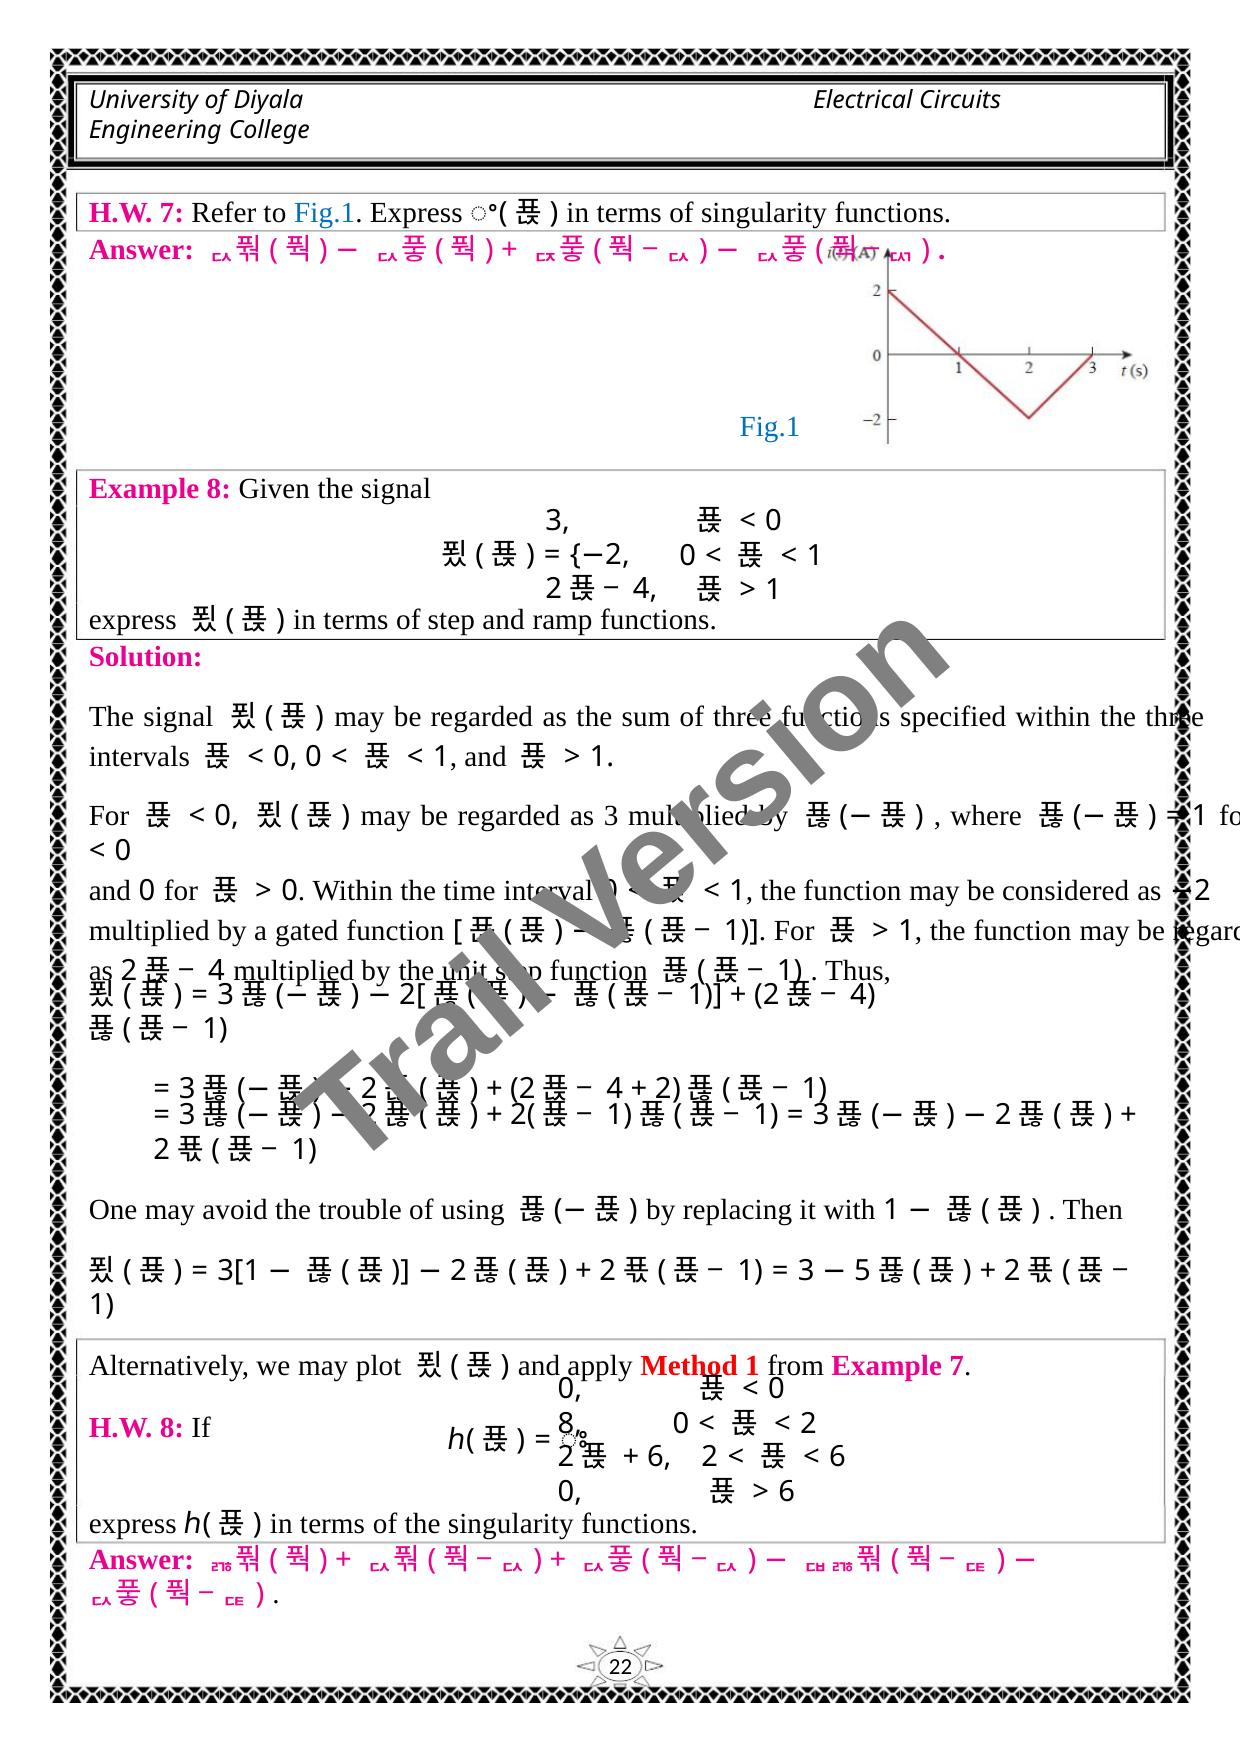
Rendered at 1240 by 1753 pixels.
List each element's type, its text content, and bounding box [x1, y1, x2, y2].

text_box 2푡 + 6, 2 < 푡 < 6 0, 푡 > 6 express ℎ(푡) in terms of the singularity functions. [88, 1438, 899, 1540]
text_box For 푡 < 0, 푔(푡) may be regarded as 3 multiplied by 푢(−푡) , where 푢(−푡) = 1 for 푡 < 0 and 0 for 푡 > 0. Within the time interval 0 < 푡 < 1, the function may be considered as −2 multiplied by a gated function [푢(푡) − 푢(푡 − 1)]. For 푡 > 1, the function may be regarded as 2푡 − 4 multiplied by the unit step function 푢(푡 − 1) . Thus, [642, 797, 1240, 986]
text_box 2푡 − 4, [545, 570, 675, 601]
text_box 푔(푡) = {−2, [441, 535, 634, 571]
text_box = 3푢(−푡) − 2푢(푡) + 2(푡 − 1)푢(푡 − 1) = 3푢(−푡) − 2푢(푡) + 2푟(푡 − 1) One may avoid the trouble of using 푢(−푡) by replacing it with 1 − 푢(푡) . Then 푔(푡) = 3[1 − 푢(푡)] − 2푢(푡) + 2푟(푡 − 1) = 3 − 5푢(푡) + 2푟(푡 − 1) Alternatively, we may plot 푔(푡) and apply Method 1 from Example 7. H.W. 8: If [88, 1096, 1153, 1444]
text_box 0, 8, [557, 1369, 624, 1438]
text_box Trail Version [246, 542, 993, 1209]
text_box Example 8: Given the signal [88, 472, 481, 505]
text_box Answer: ퟖ풖(풕) + ퟐ풖(풕 − ퟐ) + ퟐ풓(풕 − ퟐ) − ퟏퟖ풖(풕 − ퟔ) − ퟐ풓(풕 − ퟔ) . [88, 1540, 1066, 1610]
text_box express 푔(푡) in terms of step and ramp functions. [88, 601, 753, 636]
text_box 3, [545, 501, 612, 535]
text_box 22 [608, 1650, 667, 1679]
text_box Fig.1 [739, 410, 845, 443]
text_box Solution: [88, 640, 247, 673]
text_box [49, 48, 1191, 1703]
text_box The signal 푔(푡) may be regarded as the sum of three functions specified within the three intervals 푡 < 0, 0 < 푡 < 1, and 푡 > 1. [88, 697, 692, 773]
text_box 푡 < 0 0 < 푡 < 1 푡 > 1 [679, 501, 844, 606]
text_box The signal 푔(푡) may be regarded as the sum of three functions specified within the three intervals 푡 < 0, 0 < 푡 < 1, and 푡 > 1. [883, 697, 1240, 773]
text_box ℎ(푡) = ꢁ [447, 1421, 602, 1438]
text_box H.W. 7: Refer to Fig.1. Express ꢀ(푡) in terms of singularity functions. Answer: ퟐ풖(풕) − ퟐ풓(풕) + ퟒ풓(풕 − ퟐ) − ퟐ풓(풕 − ퟑ) . [88, 194, 1029, 266]
text_box Electrical Circuits [813, 86, 1010, 114]
text_box 푡 < 0 0 < 푡 < 2 [672, 1369, 837, 1438]
text_box For 푡 < 0, 푔(푡) may be regarded as 3 multiplied by 푢(−푡) , where 푢(−푡) = 1 for 푡 < 0 and 0 for 푡 > 0. Within the time interval 0 < 푡 < 1, the function may be considered as −2 multiplied by a gated function [푢(푡) − 푢(푡 − 1)]. For 푡 > 1, the function may be regarded as 2푡 − 4 multiplied by the unit step function 푢(푡 − 1) . Thus, [88, 797, 573, 975]
text_box University of Diyala Engineering College [88, 86, 311, 144]
text_box 푔(푡) = 3푢(−푡) − 2[푢(푡) − 푢(푡 − 1)] + (2푡 − 4)푢(푡 − 1) = 3푢(−푡) − 2푢(푡) + (2푡 − 4 + 2)푢(푡 − 1) [88, 975, 361, 1096]
text_box 푔(푡) = 3푢(−푡) − 2[푢(푡) − 푢(푡 − 1)] + (2푡 − 4)푢(푡 − 1) = 3푢(−푡) − 2푢(푡) + (2푡 − 4 + 2)푢(푡 − 1) [498, 975, 886, 1096]
